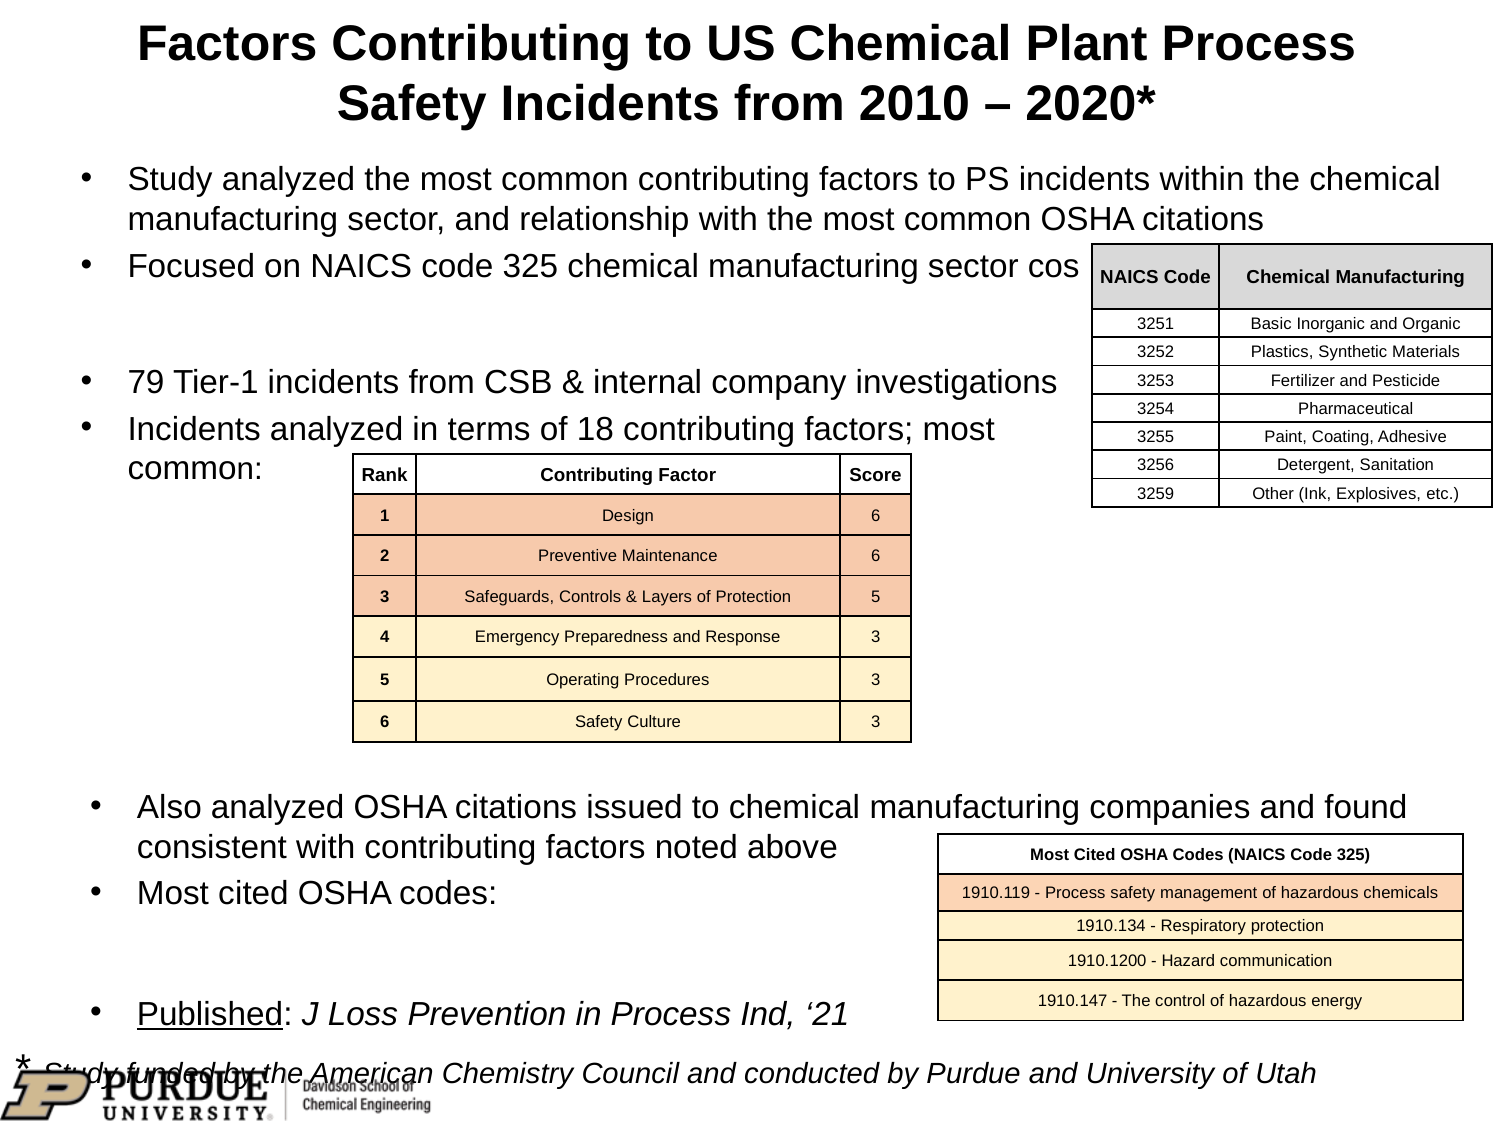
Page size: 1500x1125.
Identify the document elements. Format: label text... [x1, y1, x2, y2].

table_cell 1910.147 - The control of hazardous energy [939, 981, 1462, 1020]
table_cell Safeguards, Controls & Layers of Protection [417, 576, 839, 615]
table_cell 6 [841, 495, 910, 534]
table_cell Design [417, 495, 839, 534]
table_cell 6 [841, 536, 910, 575]
table_cell 3253 [1093, 366, 1218, 393]
table_cell 3 [841, 617, 910, 656]
table_cell 3256 [1093, 451, 1218, 478]
table_header Score [841, 455, 910, 493]
table_cell Plastics, Synthetic Materials [1220, 338, 1491, 365]
table_cell Other (Ink, Explosives, etc.) [1220, 479, 1491, 506]
title Factors Contributing to US Chemical Plant Process Safety Incidents from 2010 – 2020* [85, 50, 1409, 149]
table_cell 2 [354, 536, 415, 575]
table_cell 3 [841, 658, 910, 700]
table_cell 1910.134 - Respiratory protection [939, 912, 1462, 939]
picture [0, 1068, 509, 1125]
table_cell 4 [354, 617, 415, 656]
table_cell 5 [841, 576, 910, 615]
table_header Most Cited OSHA Codes (NAICS Code 325) [939, 835, 1462, 873]
list Study analyzed the most common contributing factors to PS incidents within the chemical manufacturing sector, and relationship with the most common OSHA citations Focused on NAICS code 325 chemical manufacturing sector cos 79 Tier-1 incidents from CSB & internal company investigations Incidents analyzed in terms of 18 contributing factors; most common: Also analyzed OSHA citations issued to chemical manufacturing companies and found consistent with contributing factors noted above Most cited OSHA codes: Published: J Loss Prevention in Process Ind, ‘21 * Study funded by the American Chemistry Council and conducted by Purdue and University of Utah [0, 149, 1485, 1021]
table_cell Basic Inorganic and Organic [1220, 310, 1491, 336]
table_header Chemical Manufacturing [1220, 245, 1491, 308]
table_cell Pharmaceutical [1220, 395, 1491, 421]
table_header Contributing Factor [417, 455, 839, 493]
table_cell 3254 [1093, 395, 1218, 421]
table_cell 3 [354, 576, 415, 615]
table_cell 1 [354, 495, 415, 534]
table_cell 1910.119 - Process safety management of hazardous chemicals [939, 875, 1462, 910]
table_cell Preventive Maintenance [417, 536, 839, 575]
table_cell 3259 [1093, 479, 1218, 506]
table_cell 3 [841, 702, 910, 741]
table_cell 5 [354, 658, 415, 700]
table_cell 3251 [1093, 310, 1218, 336]
table_cell Operating Procedures [417, 658, 839, 700]
table_header NAICS Code [1093, 245, 1218, 308]
table_cell 3255 [1093, 423, 1218, 449]
table_cell 6 [354, 702, 415, 741]
table_cell Paint, Coating, Adhesive [1220, 423, 1491, 449]
table_cell Fertilizer and Pesticide [1220, 366, 1491, 393]
table_cell Detergent, Sanitation [1220, 451, 1491, 478]
table_cell Safety Culture [417, 702, 839, 741]
table_cell 1910.1200 - Hazard communication [939, 941, 1462, 979]
table_cell 3252 [1093, 338, 1218, 365]
table_header Rank [354, 455, 415, 493]
table_cell Emergency Preparedness and Response [417, 617, 839, 656]
